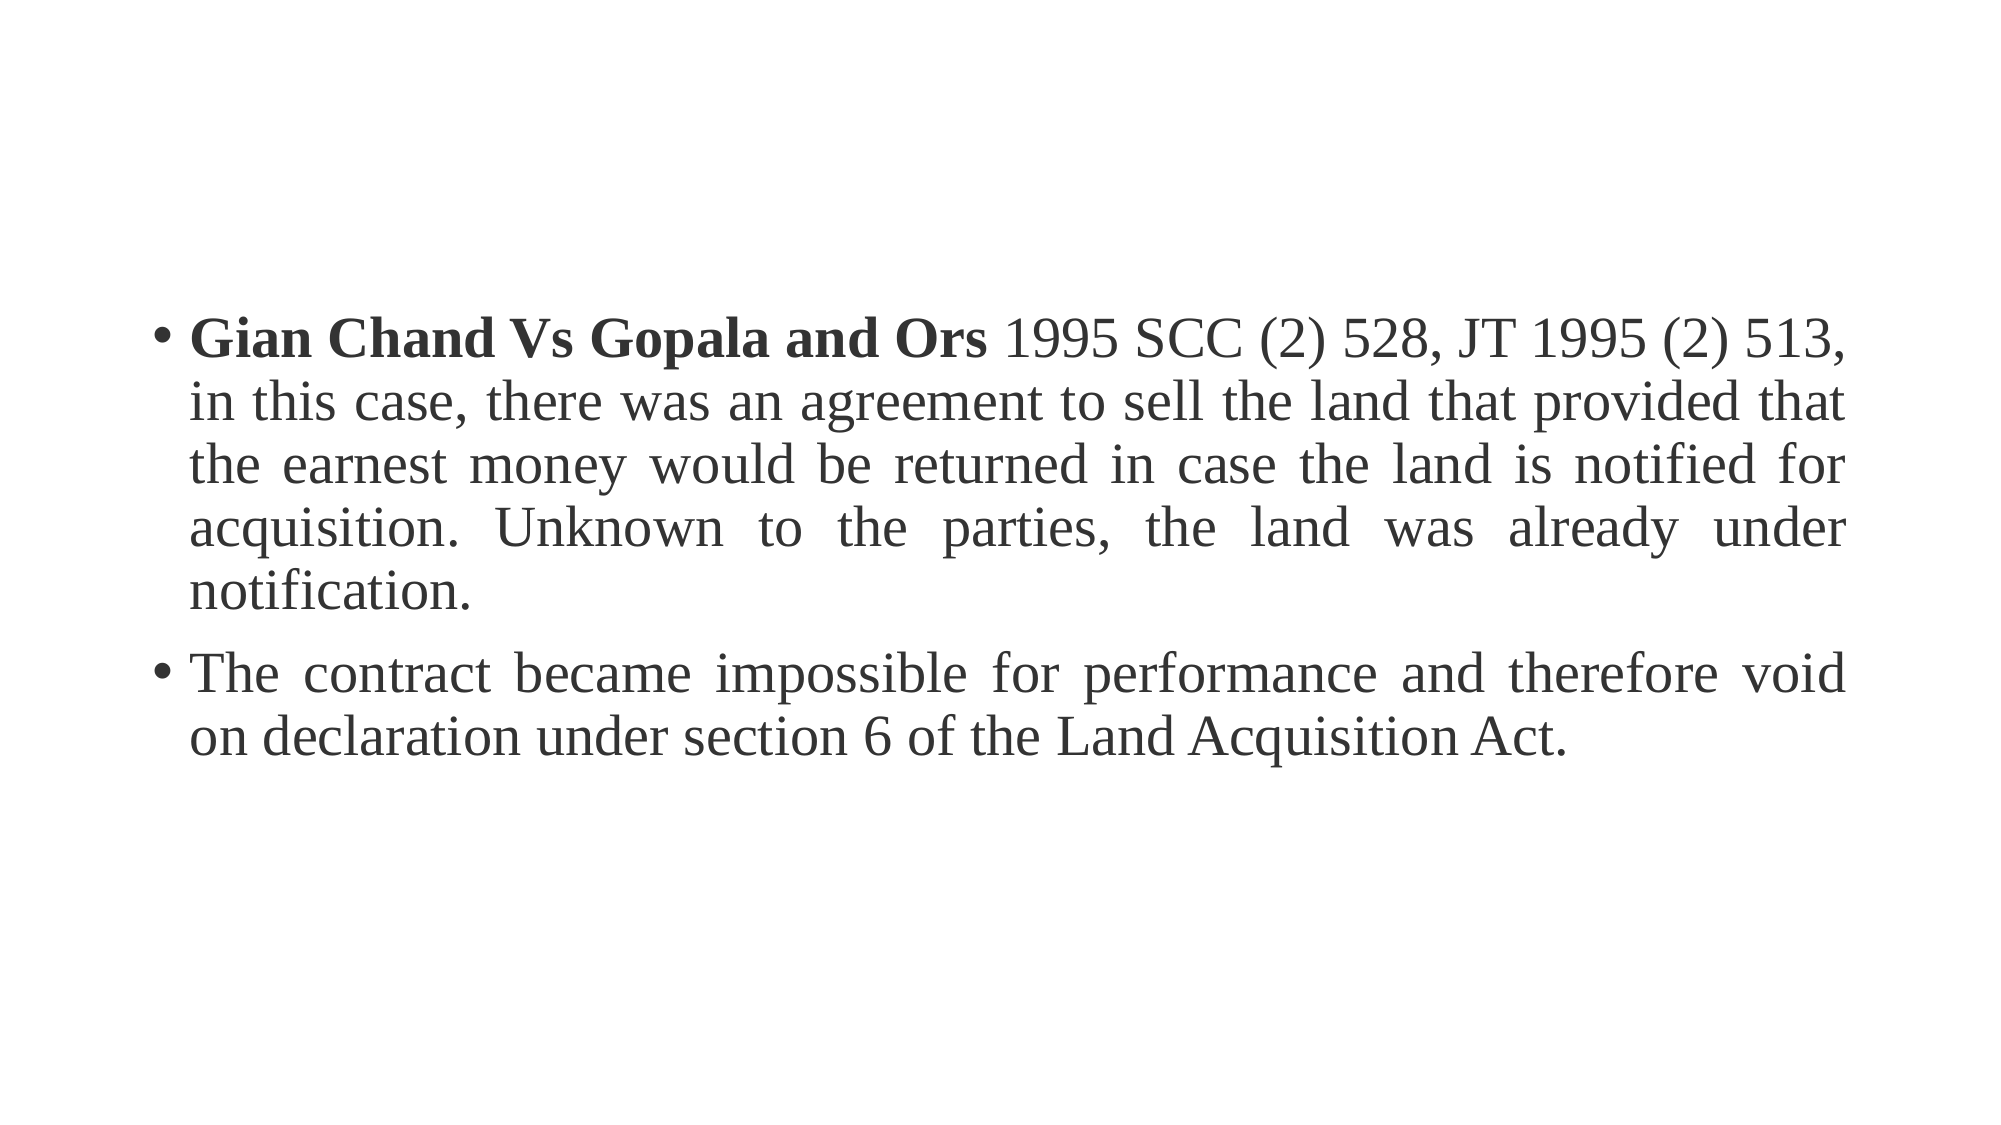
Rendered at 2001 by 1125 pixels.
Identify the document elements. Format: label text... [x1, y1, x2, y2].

list Gian Chand Vs Gopala and Ors 1995 SCC (2) 528, JT 1995 (2) 513, in this case, there was an agreement to sell the land that provided that the earnest money would be returned in case the land is notified for acquisition. Unknown to the parties, the land was already under notification. The contract became impossible for performance and therefore void on declaration under section 6 of the Land Acquisition Act. [137, 299, 1863, 1014]
